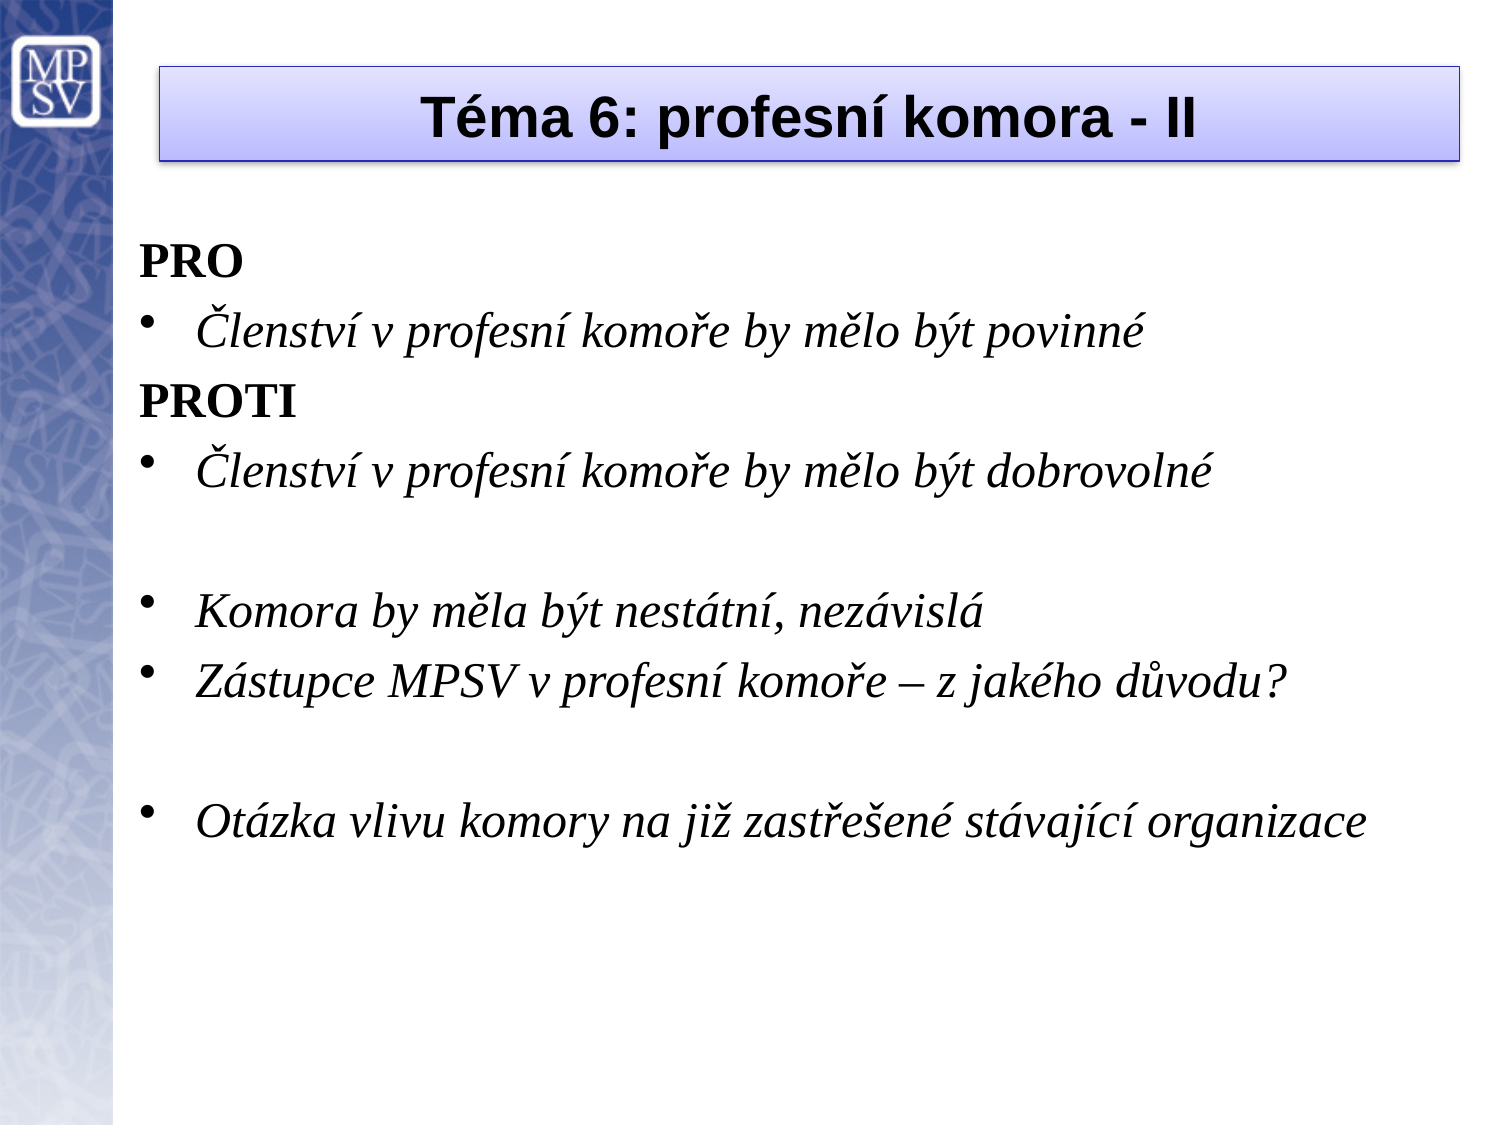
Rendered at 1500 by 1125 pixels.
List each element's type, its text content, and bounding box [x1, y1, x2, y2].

list PRO Členství v profesní komoře by mělo být povinné PROTI Členství v profesní komoře by mělo být dobrovolné Komora by měla být nestátní, nezávislá Zástupce MPSV v profesní komoře – z jakého důvodu? Otázka vlivu komory na již zastřešené stávající organizace [124, 220, 1459, 1047]
picture [0, 0, 113, 1125]
title Téma 6: profesní komora - II [159, 66, 1460, 162]
